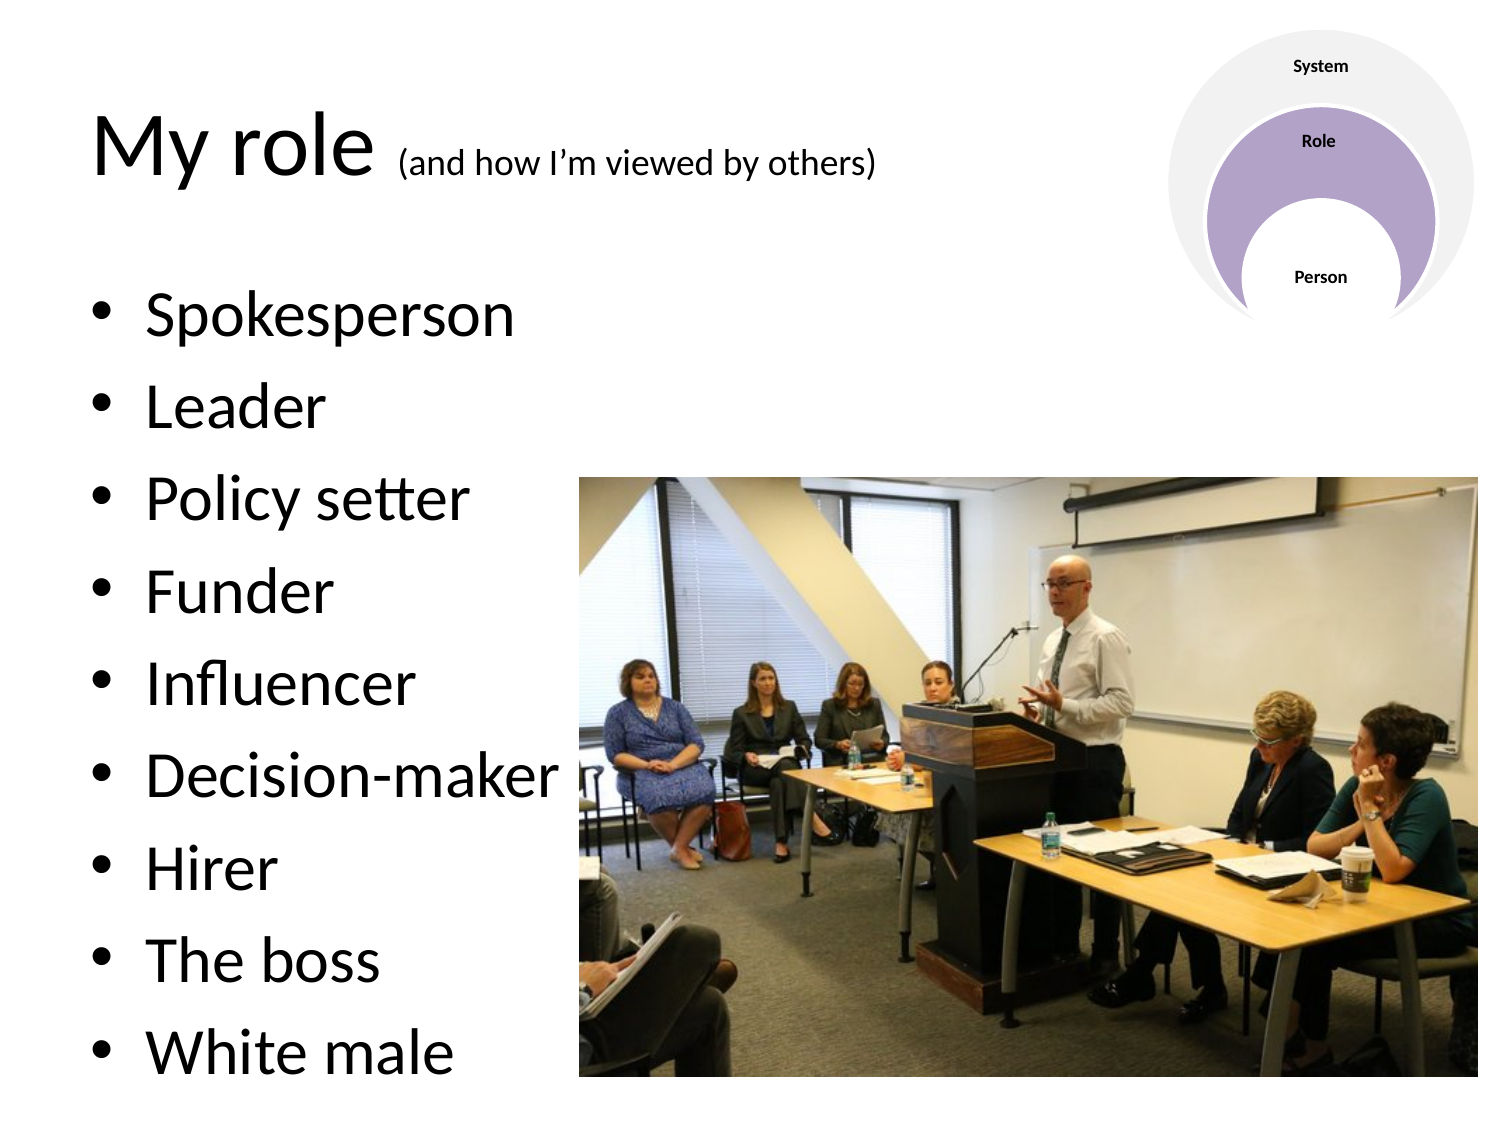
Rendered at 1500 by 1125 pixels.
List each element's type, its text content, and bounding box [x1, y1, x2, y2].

picture [579, 477, 1479, 1078]
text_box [1165, 9, 1477, 356]
title My role (and how I’m viewed by others) [75, 45, 1160, 233]
list Spokesperson Leader Policy setter Funder Influencer Decision-maker Hirer The boss White male [75, 262, 1425, 1103]
